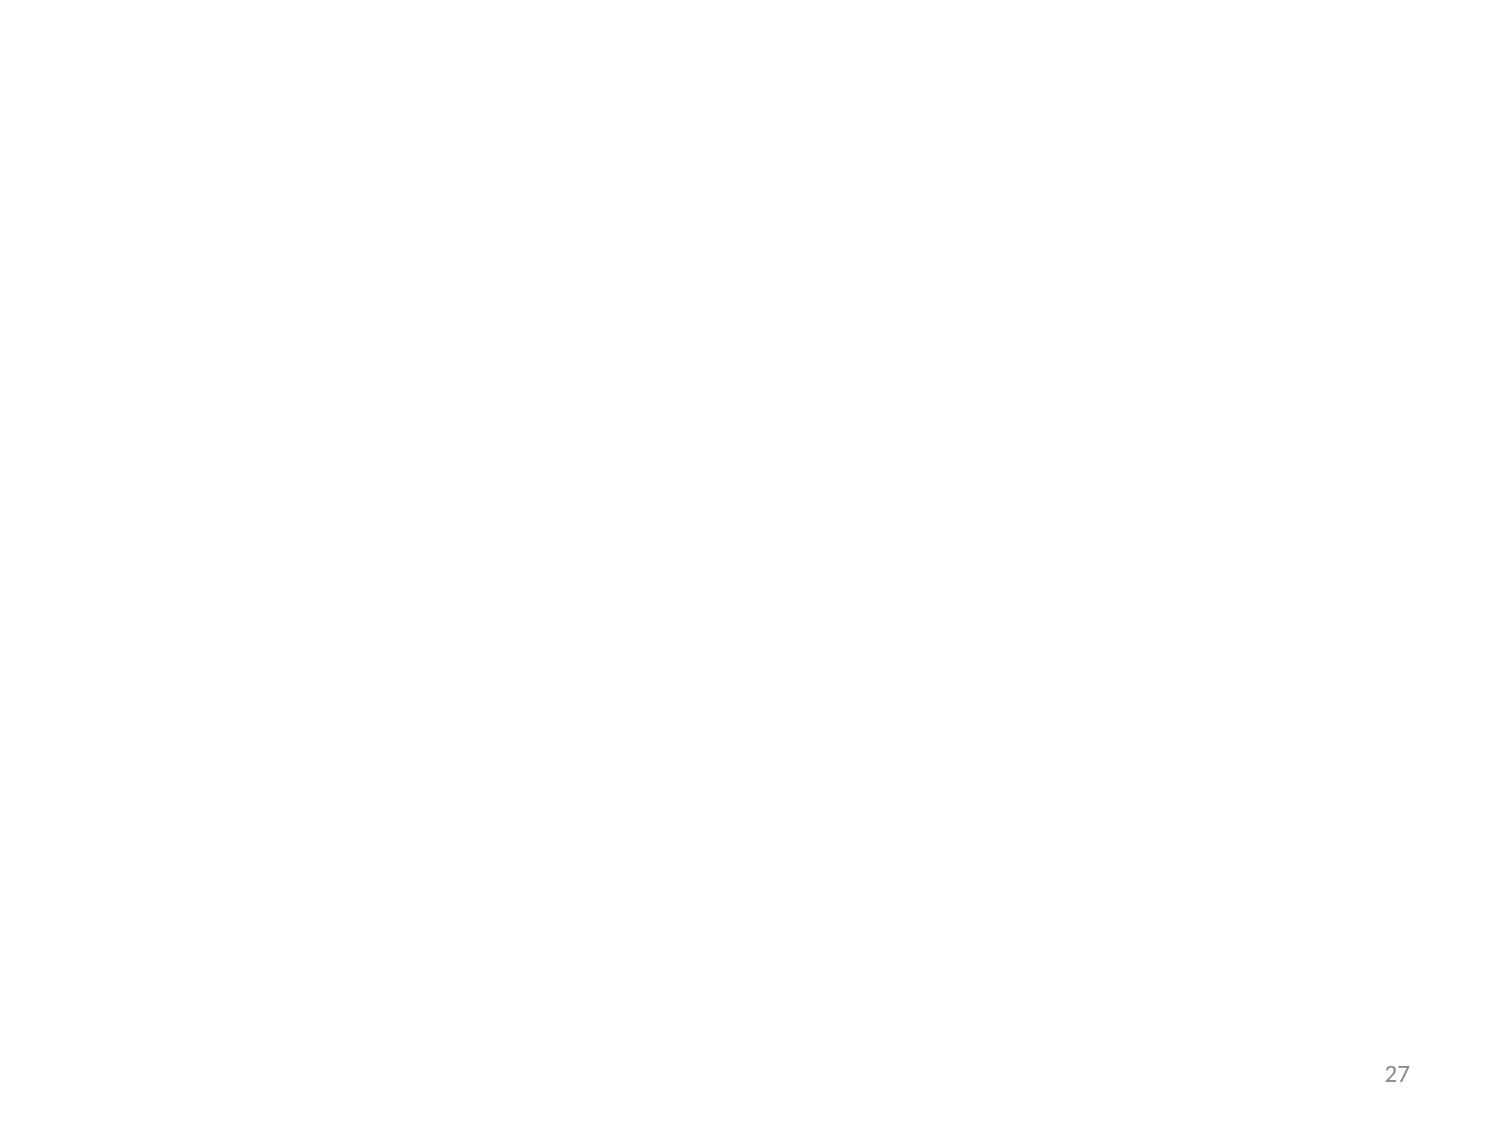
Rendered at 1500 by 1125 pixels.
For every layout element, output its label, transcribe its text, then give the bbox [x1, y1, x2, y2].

slide_number 27 [1074, 1042, 1425, 1103]
